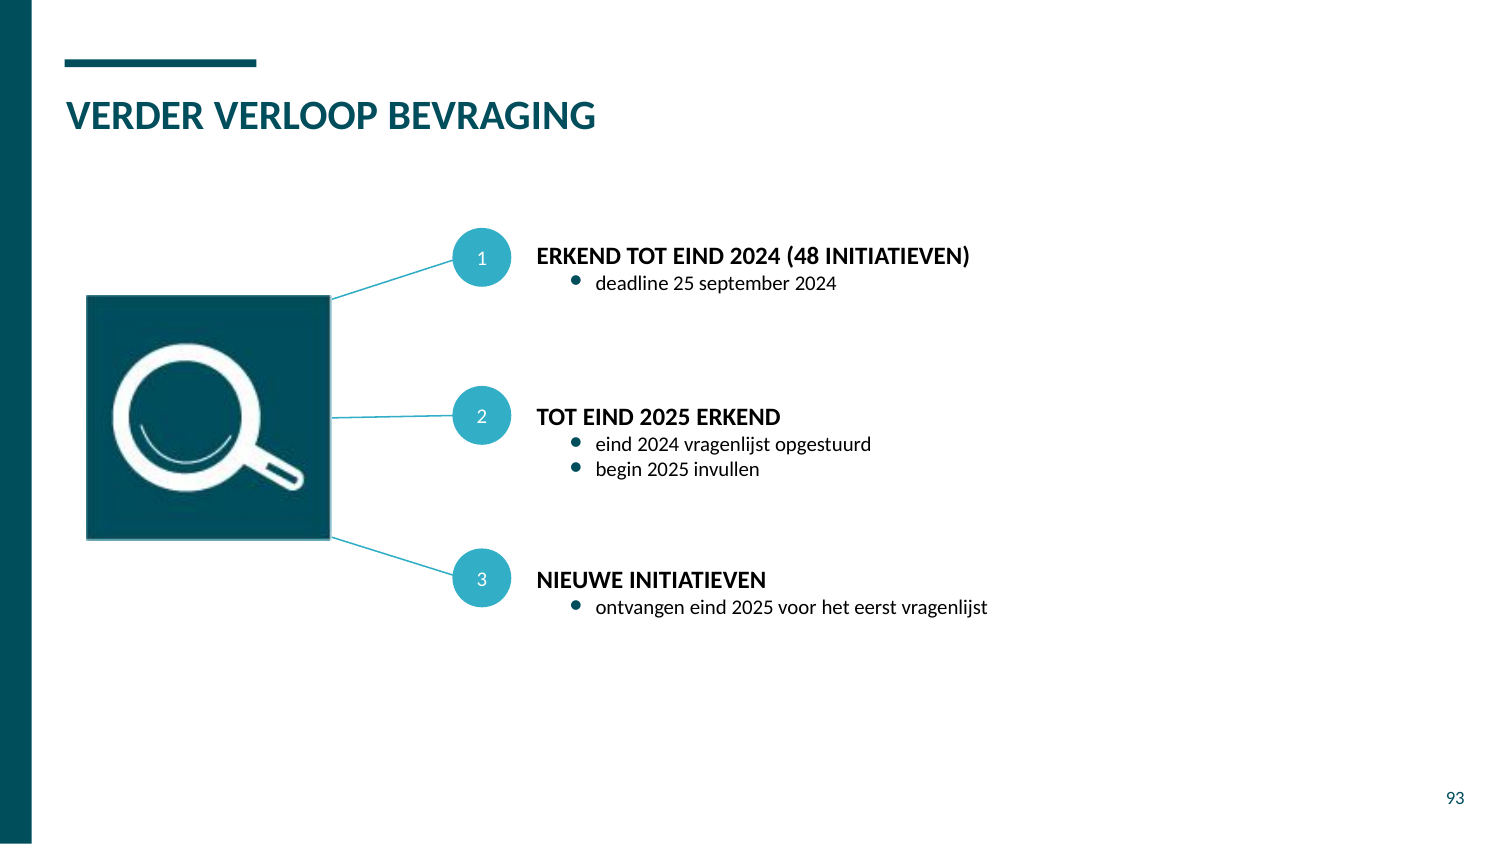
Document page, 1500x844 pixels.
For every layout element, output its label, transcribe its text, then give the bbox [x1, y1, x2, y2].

slide_number 93 [1389, 764, 1480, 830]
text_box [452, 236, 461, 255]
text_box TOT EIND 2025 ERKEND eind 2024 vragenlijst opgestuurd begin 2025 invullen [521, 389, 1370, 548]
text_box [464, 439, 500, 445]
text_box [468, 281, 500, 287]
text_box [463, 227, 500, 234]
picture [86, 295, 332, 541]
text_box NIEUWE INITIATIEVEN ontvangen eind 2025 voor het eerst vragenlijst [521, 548, 1370, 759]
text_box [502, 393, 512, 437]
text_box [463, 385, 500, 392]
text_box 3 [461, 554, 502, 601]
text_box [453, 586, 461, 599]
text_box [502, 235, 512, 279]
title VERDER VERLOOP BEVRAGING [51, 72, 1449, 167]
text_box 2 [461, 392, 502, 439]
text_box [452, 394, 461, 413]
text_box [463, 601, 501, 608]
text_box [322, 534, 463, 579]
text_box ERKEND TOT EIND 2024 (48 INITIATIEVEN) deadline 25 september 2024 [521, 224, 1370, 389]
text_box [336, 415, 463, 419]
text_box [318, 257, 463, 304]
text_box [502, 556, 512, 600]
text_box [454, 426, 461, 437]
text_box 1 [461, 234, 502, 281]
text_box [467, 548, 500, 554]
